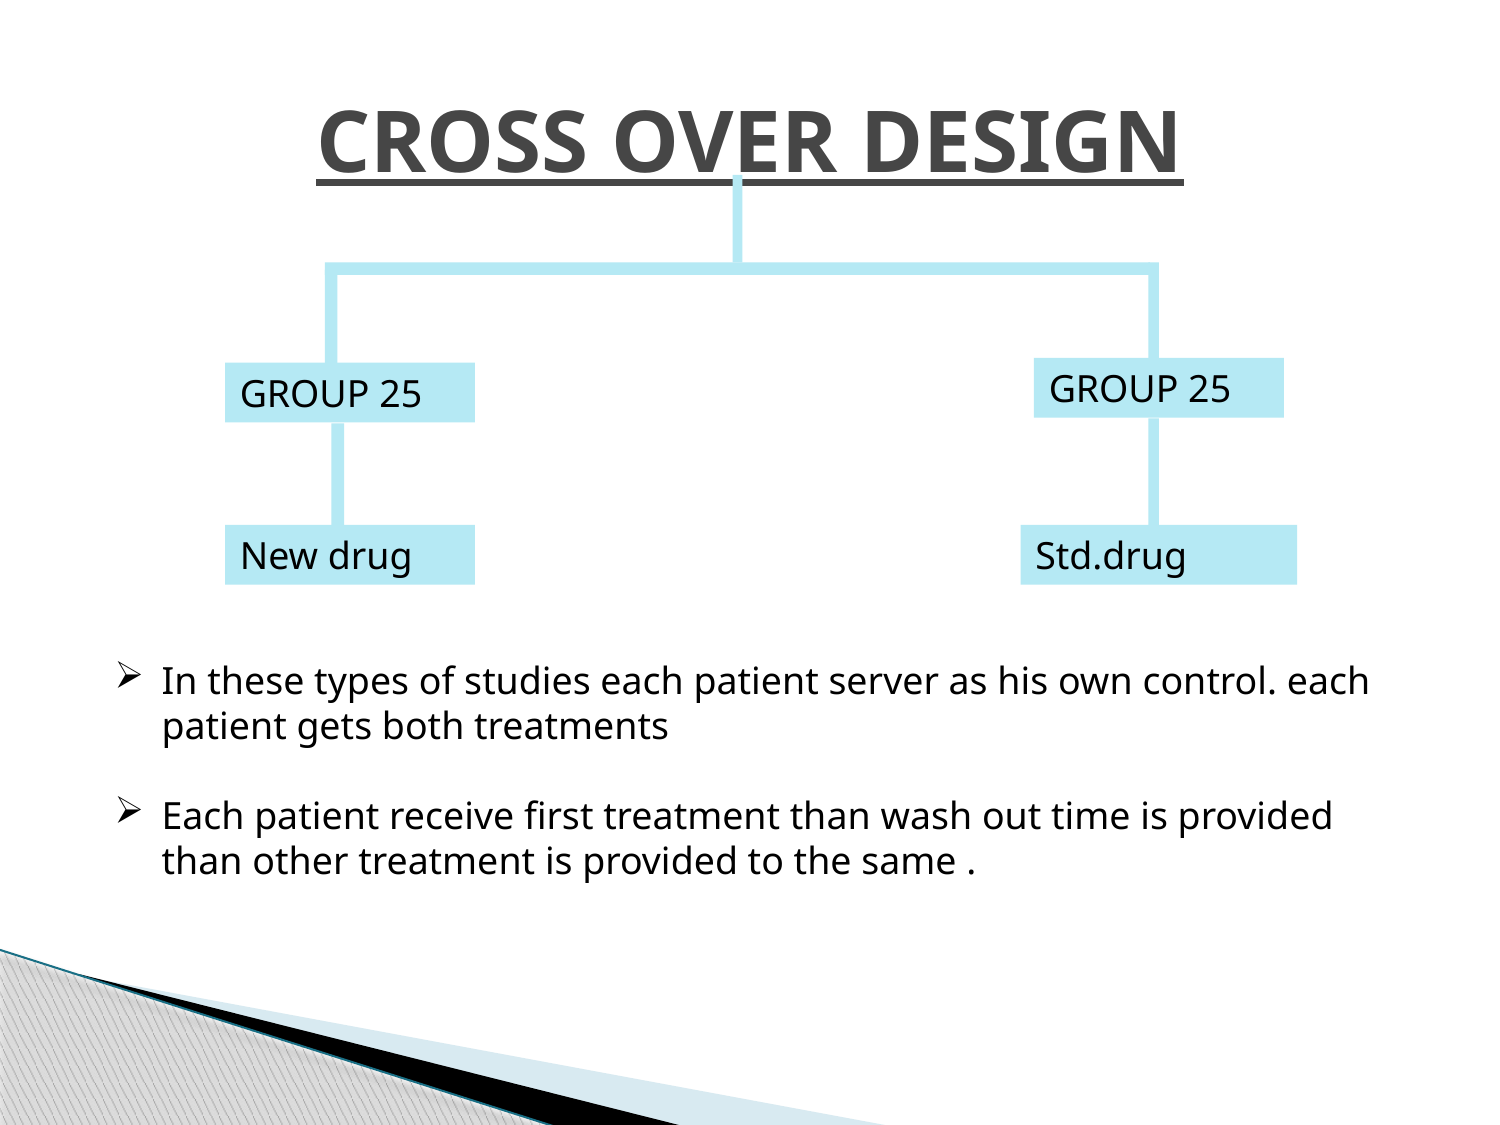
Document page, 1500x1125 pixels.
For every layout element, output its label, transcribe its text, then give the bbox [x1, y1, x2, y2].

text_box [732, 174, 743, 262]
text_box Std.drug [1020, 524, 1298, 585]
text_box [324, 262, 1148, 275]
title CROSS OVER DESIGN [75, 45, 1425, 233]
text_box GROUP 25 [1033, 357, 1284, 418]
text_box GROUP 25 [225, 362, 475, 423]
text_box [1148, 418, 1159, 524]
text_box [1148, 262, 1159, 357]
text_box New drug [225, 524, 475, 585]
text_box [324, 269, 338, 362]
text_box In these types of studies each patient server as his own control. each patient gets both treatments Each patient receive first treatment than wash out time is provided than other treatment is provided to the same . [99, 649, 1388, 890]
text_box [331, 423, 345, 524]
